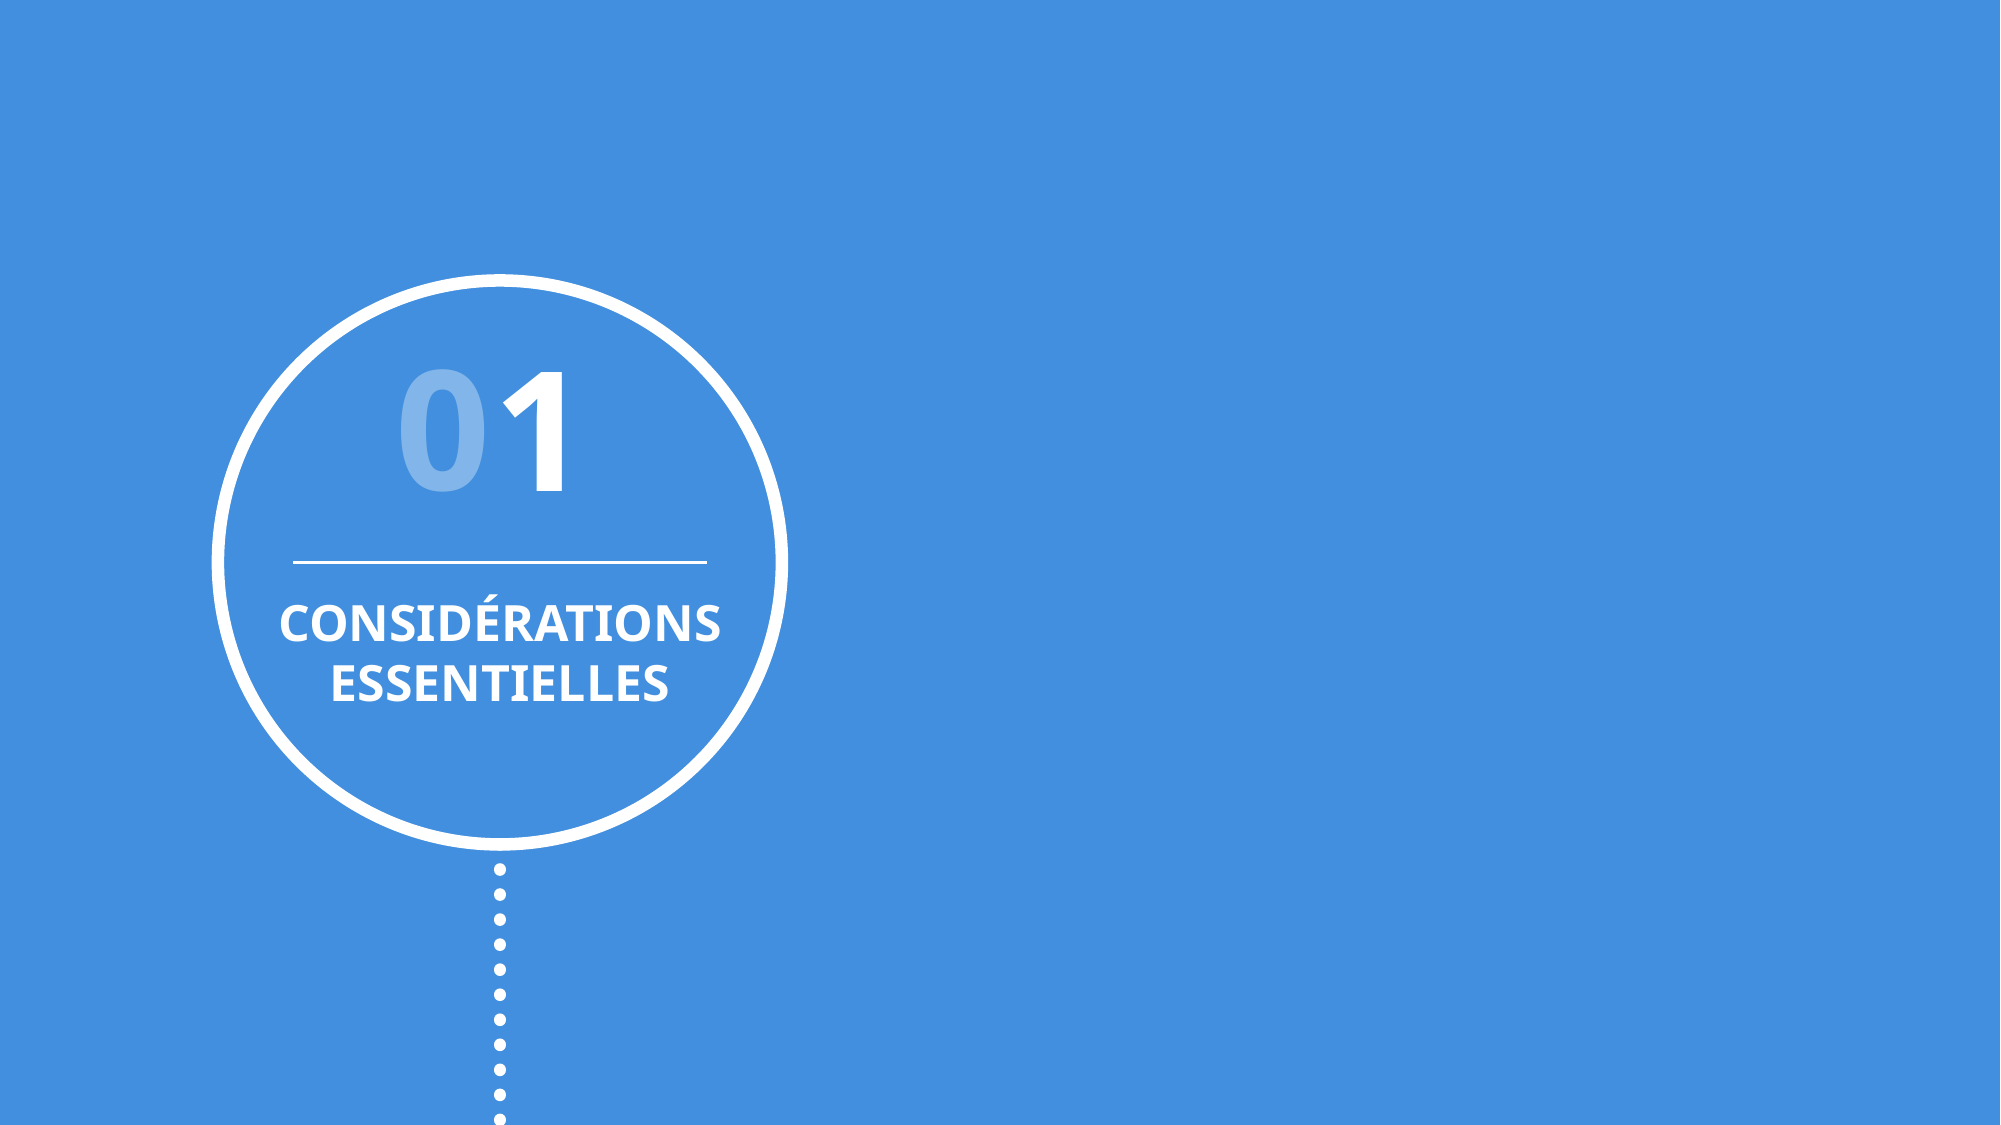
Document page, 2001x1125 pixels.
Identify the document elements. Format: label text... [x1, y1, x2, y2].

list CONSIDÉRATIONS ESSENTIELLES [278, 591, 722, 727]
list 1 [494, 316, 598, 534]
